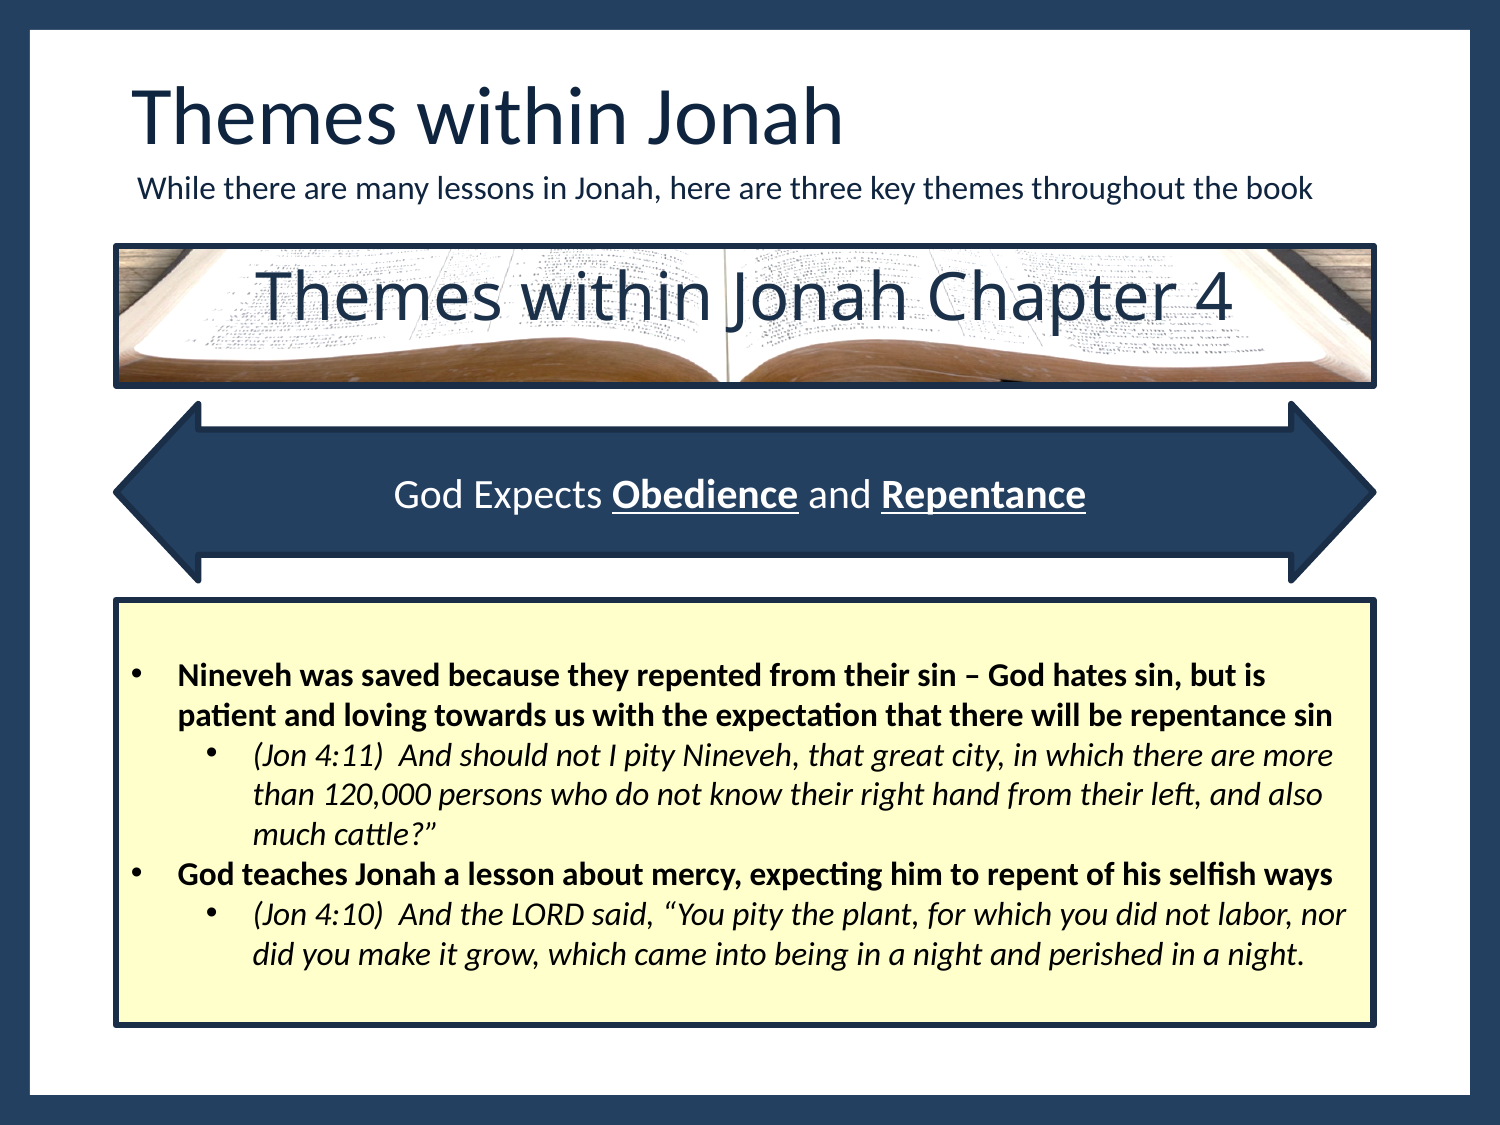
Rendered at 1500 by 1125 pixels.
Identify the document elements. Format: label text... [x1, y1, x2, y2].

list While there are many lessons in Jonah, here are three key themes throughout the book [116, 163, 1374, 230]
text_box God Expects Obedience and Repentance [114, 402, 1375, 582]
title Themes within Jonah [116, 6, 1375, 230]
text_box Themes within Jonah Chapter 4 [114, 245, 1375, 387]
text_box Nineveh was saved because they repented from their sin – God hates sin, but is patient and loving towards us with the expectation that there will be repentance sin (Jon 4:11) And should not I pity Nineveh, that great city, in which there are more than 120,000 persons who do not know their right hand from their left, and also much cattle?” God teaches Jonah a lesson about mercy, expecting him to repent of his selfish ways (Jon 4:10) And the LORD said, “You pity the plant, for which you did not labor, nor did you make it grow, which came into being in a night and perished in a night. [114, 598, 1375, 1027]
